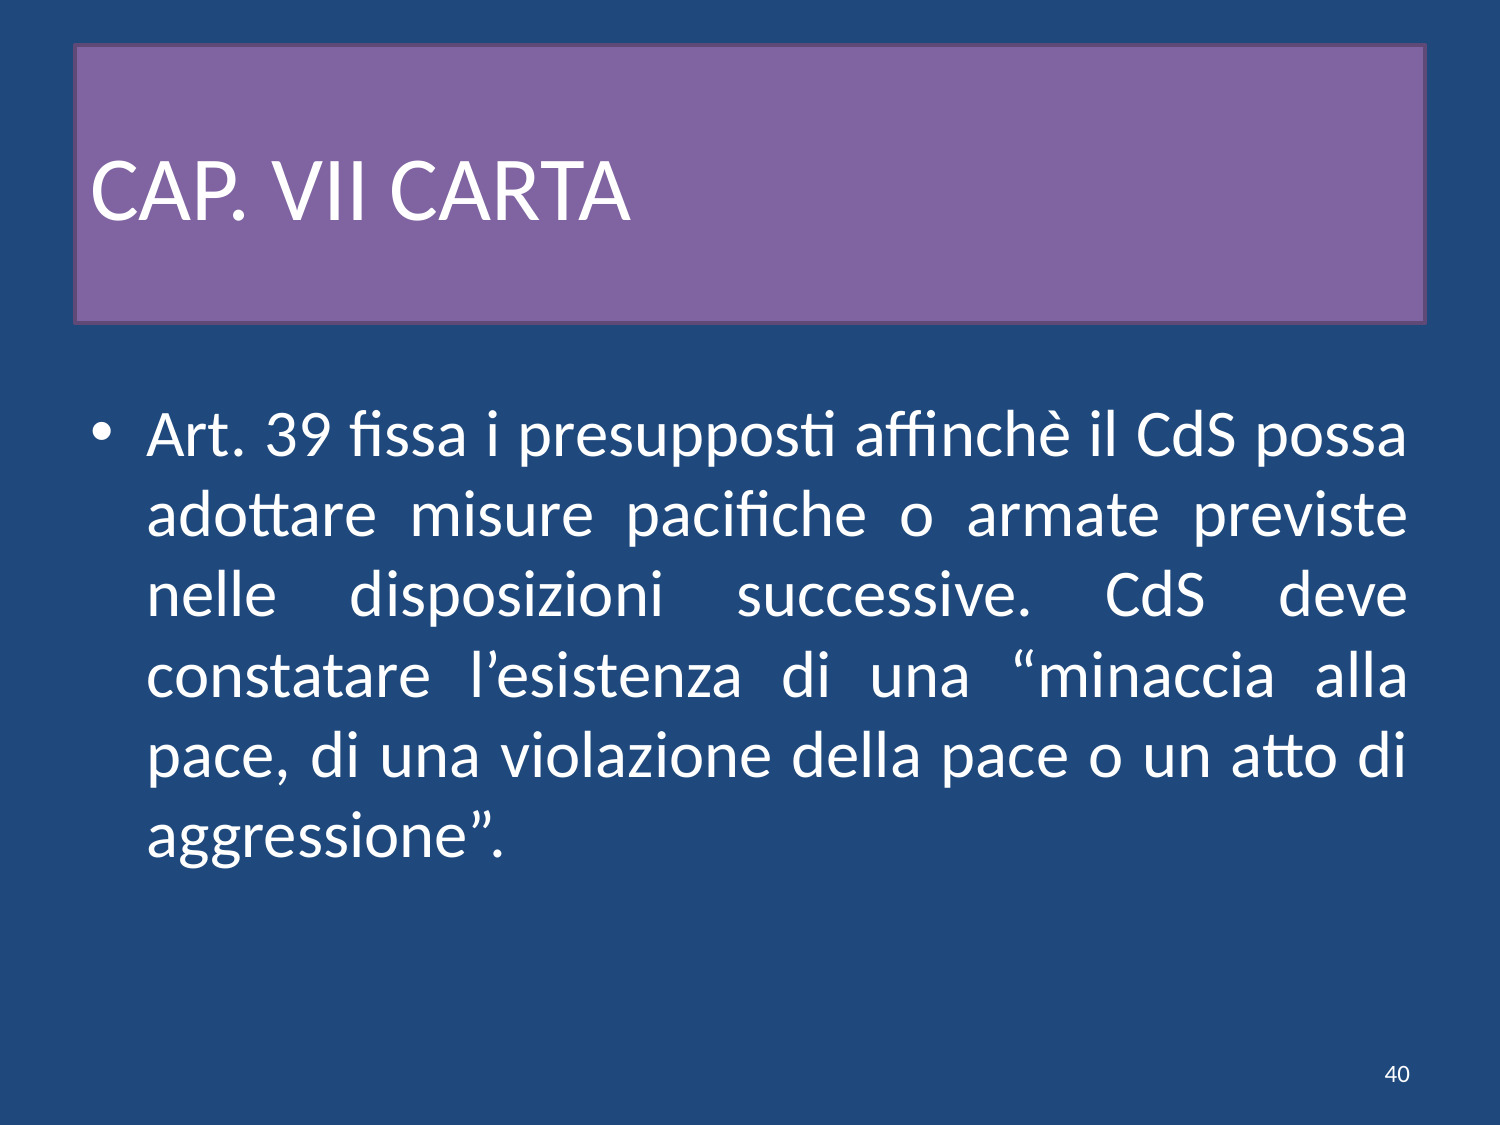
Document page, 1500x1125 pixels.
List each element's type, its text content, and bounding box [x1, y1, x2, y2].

list Art. 39 fissa i presupposti affinchè il CdS possa adottare misure pacifiche o armate previste nelle disposizioni successive. CdS deve constatare l’esistenza di una “minaccia alla pace, di una violazione della pace o un atto di aggressione”. [75, 382, 1425, 1125]
slide_number 40 [1074, 1042, 1425, 1103]
title CAP. VII CARTA [73, 43, 1427, 325]
